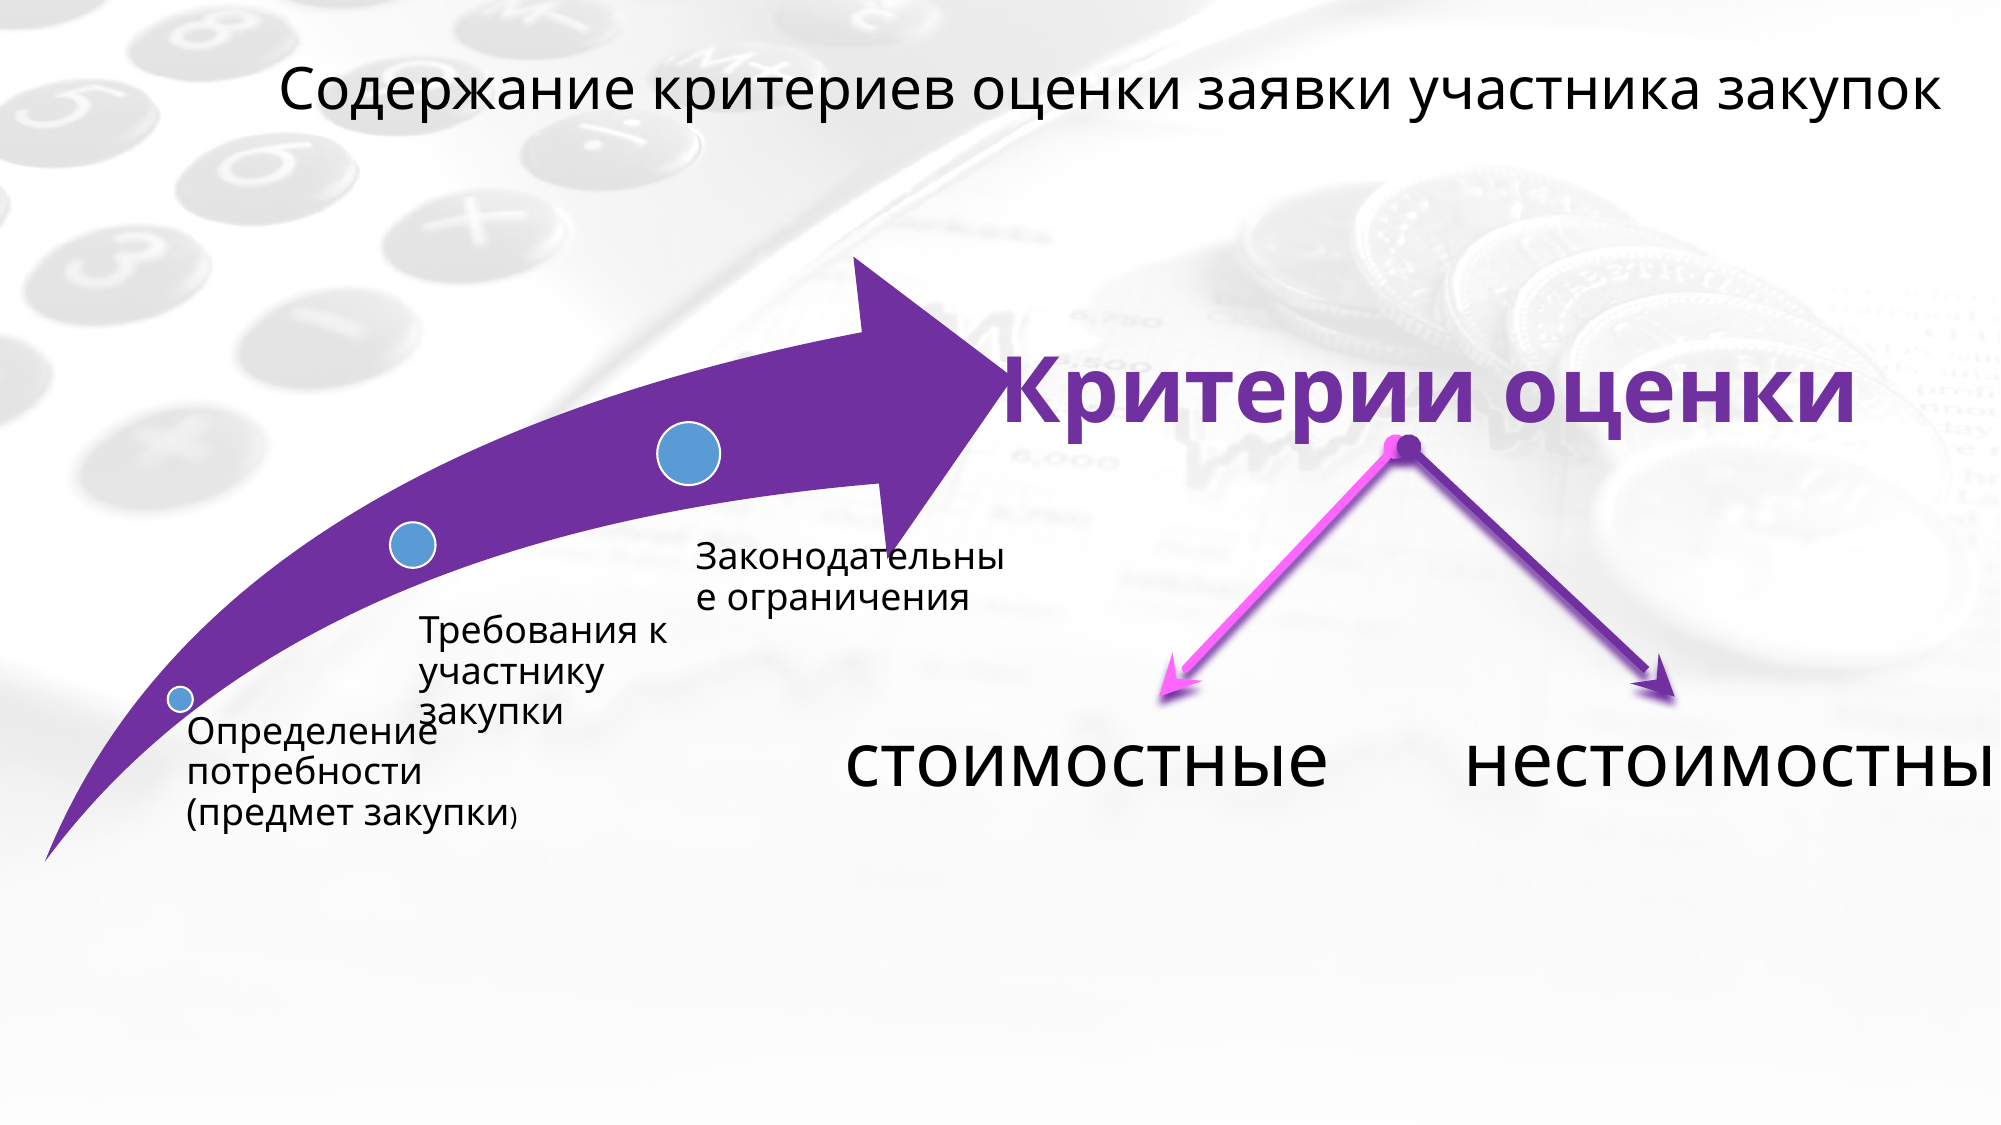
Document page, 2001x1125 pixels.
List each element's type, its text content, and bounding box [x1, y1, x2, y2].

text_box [1159, 446, 1396, 697]
text_box Критерии оценки стоимостные нестоимостные [1014, 323, 2000, 809]
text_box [44, 256, 1014, 887]
title Содержание критериев оценки заявки участника закупок [248, 21, 1974, 160]
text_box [1408, 446, 1675, 697]
